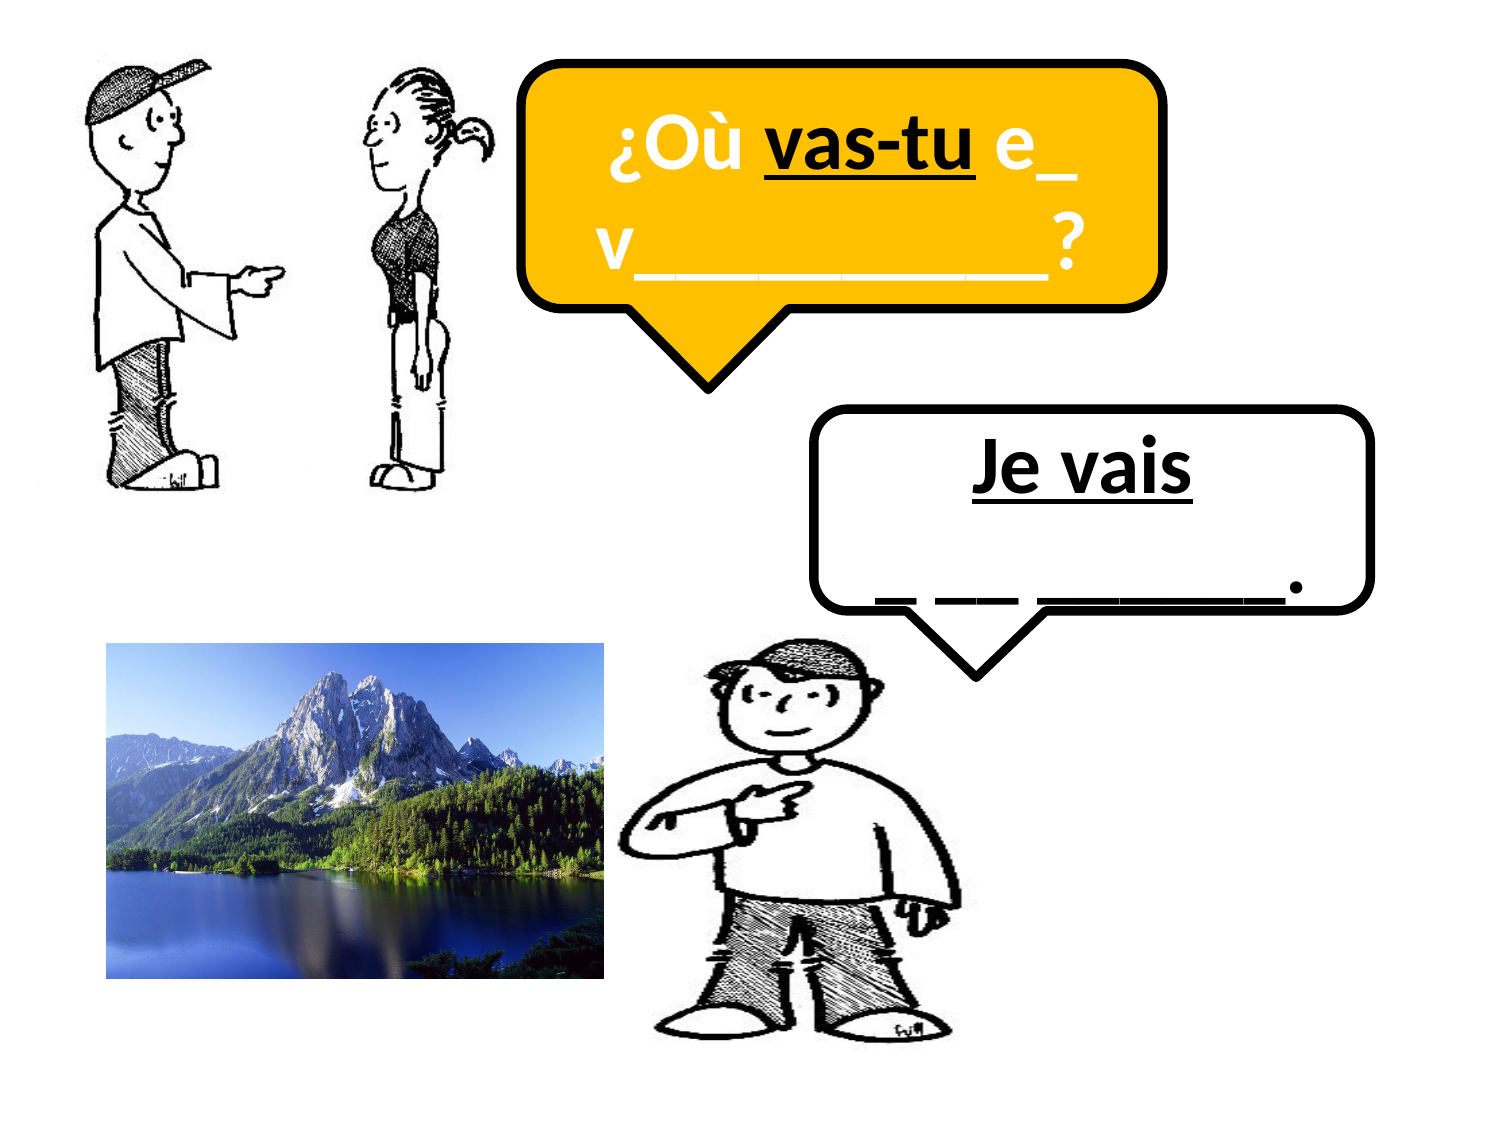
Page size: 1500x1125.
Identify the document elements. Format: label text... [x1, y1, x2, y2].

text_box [38, 39, 522, 511]
text_box Je vais _ __ ______. [811, 406, 1373, 629]
text_box ¿Où vas-tu e_ v__________? [526, 61, 1166, 392]
picture [106, 609, 1025, 1052]
